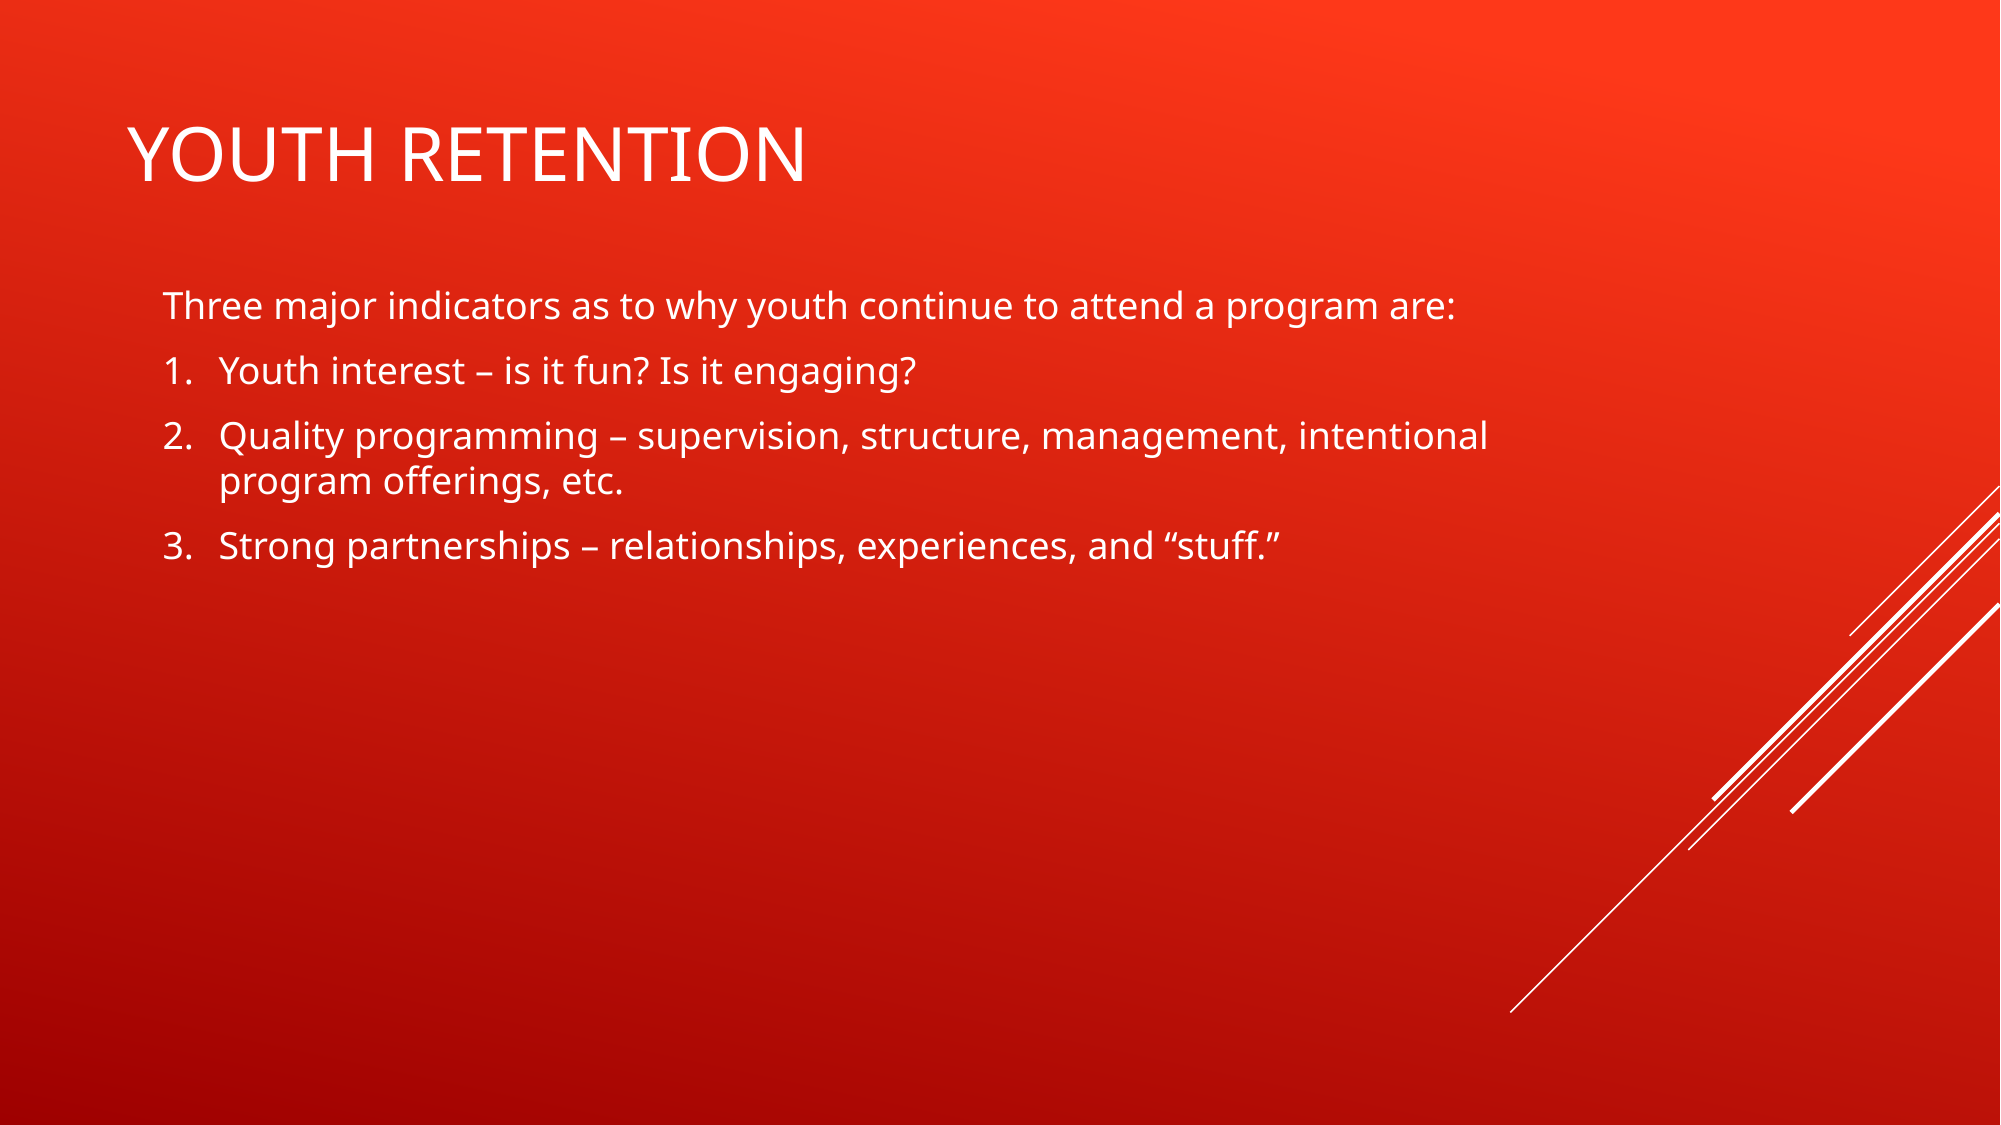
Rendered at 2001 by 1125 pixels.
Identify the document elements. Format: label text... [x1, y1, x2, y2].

list Three major indicators as to why youth continue to attend a program are: Youth interest – is it fun? Is it engaging? Quality programming – supervision, structure, management, intentional program offerings, etc. Strong partnerships – relationships, experiences, and “stuff.” [147, 274, 1548, 1030]
title YOUTH RETENTION [112, 68, 1852, 204]
